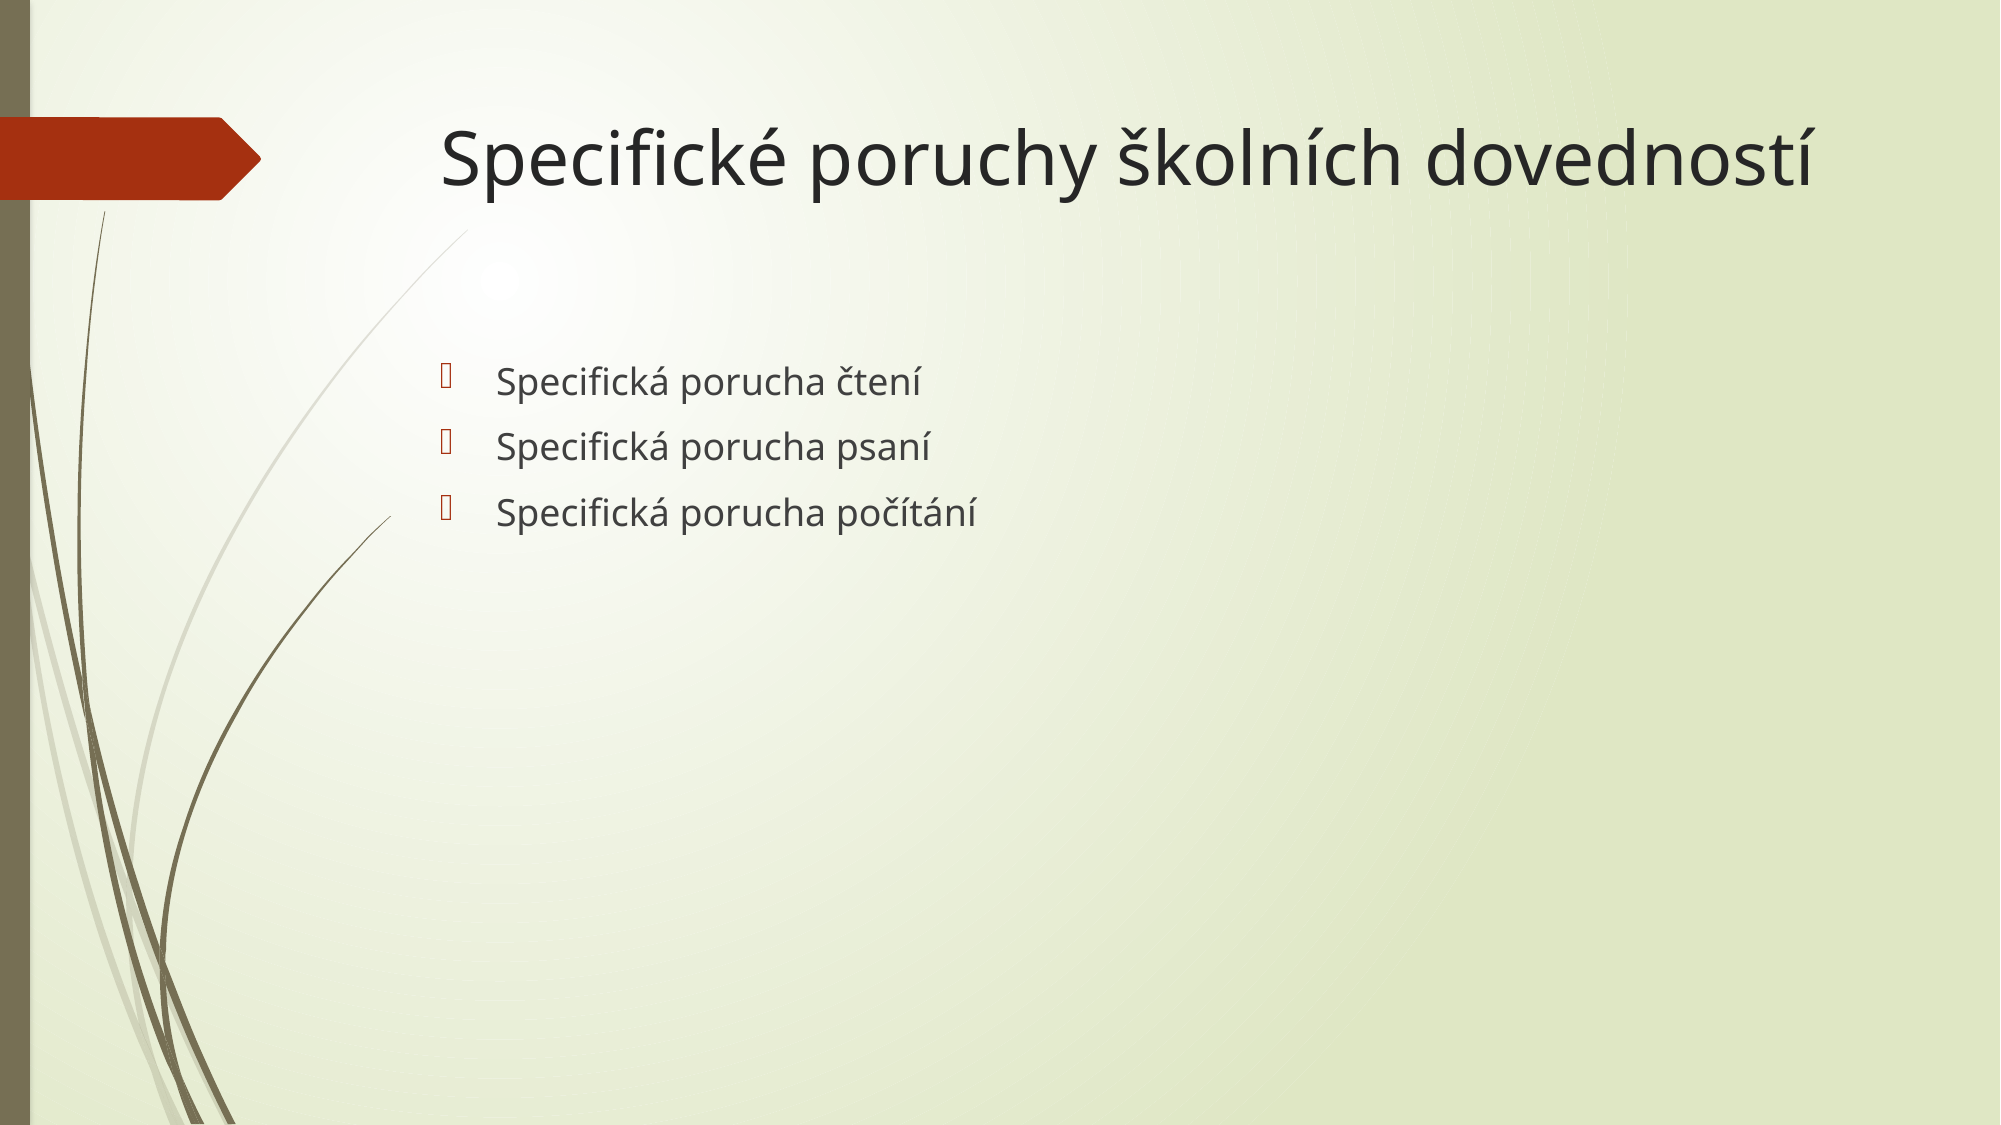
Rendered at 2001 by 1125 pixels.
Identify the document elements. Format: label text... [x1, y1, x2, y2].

list Specifická porucha čtení Specifická porucha psaní Specifická porucha počítání [424, 350, 1888, 970]
title Specifické poruchy školních dovedností [425, 102, 1888, 313]
